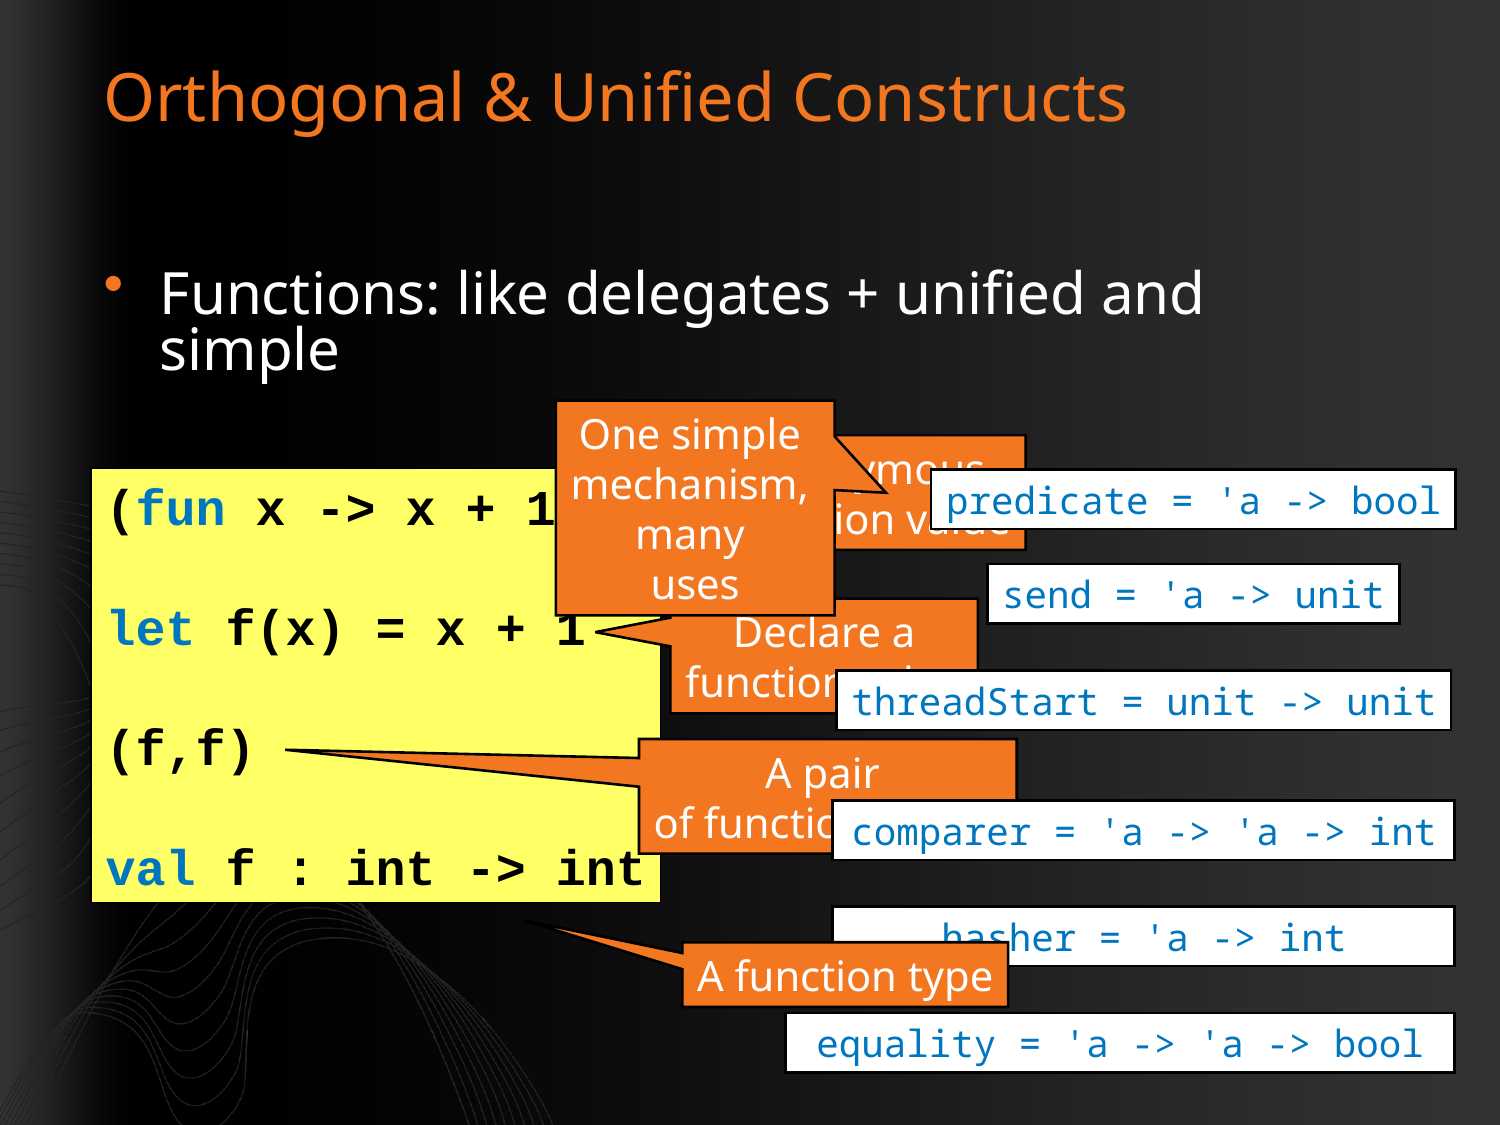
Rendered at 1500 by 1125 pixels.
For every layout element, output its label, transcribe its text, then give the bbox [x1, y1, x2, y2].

text_box send = 'a -> unit [987, 564, 1400, 624]
text_box (fun x -> x + 1) let f(x) = x + 1 (f,f) val f : int -> int [90, 467, 661, 903]
text_box A function type [524, 920, 1009, 1008]
text_box hasher = 'a -> int [832, 906, 1455, 967]
picture [0, 0, 1500, 1125]
text_box equality = 'a -> 'a -> bool [785, 1012, 1455, 1073]
title Orthogonal & Unified Constructs [88, 46, 1410, 235]
text_box A pair of function values [285, 738, 1017, 854]
text_box predicate = 'a -> bool [931, 469, 1456, 530]
text_box threadStart = unit -> unit [836, 670, 1451, 730]
text_box comparer = 'a -> 'a -> int [832, 800, 1455, 860]
text_box Declare a function value [595, 598, 978, 714]
list Functions: like delegates + unified and simple [88, 262, 1410, 1006]
text_box One simple mechanism, many uses [555, 400, 886, 616]
text_box Anonymous Function value [835, 435, 1026, 550]
